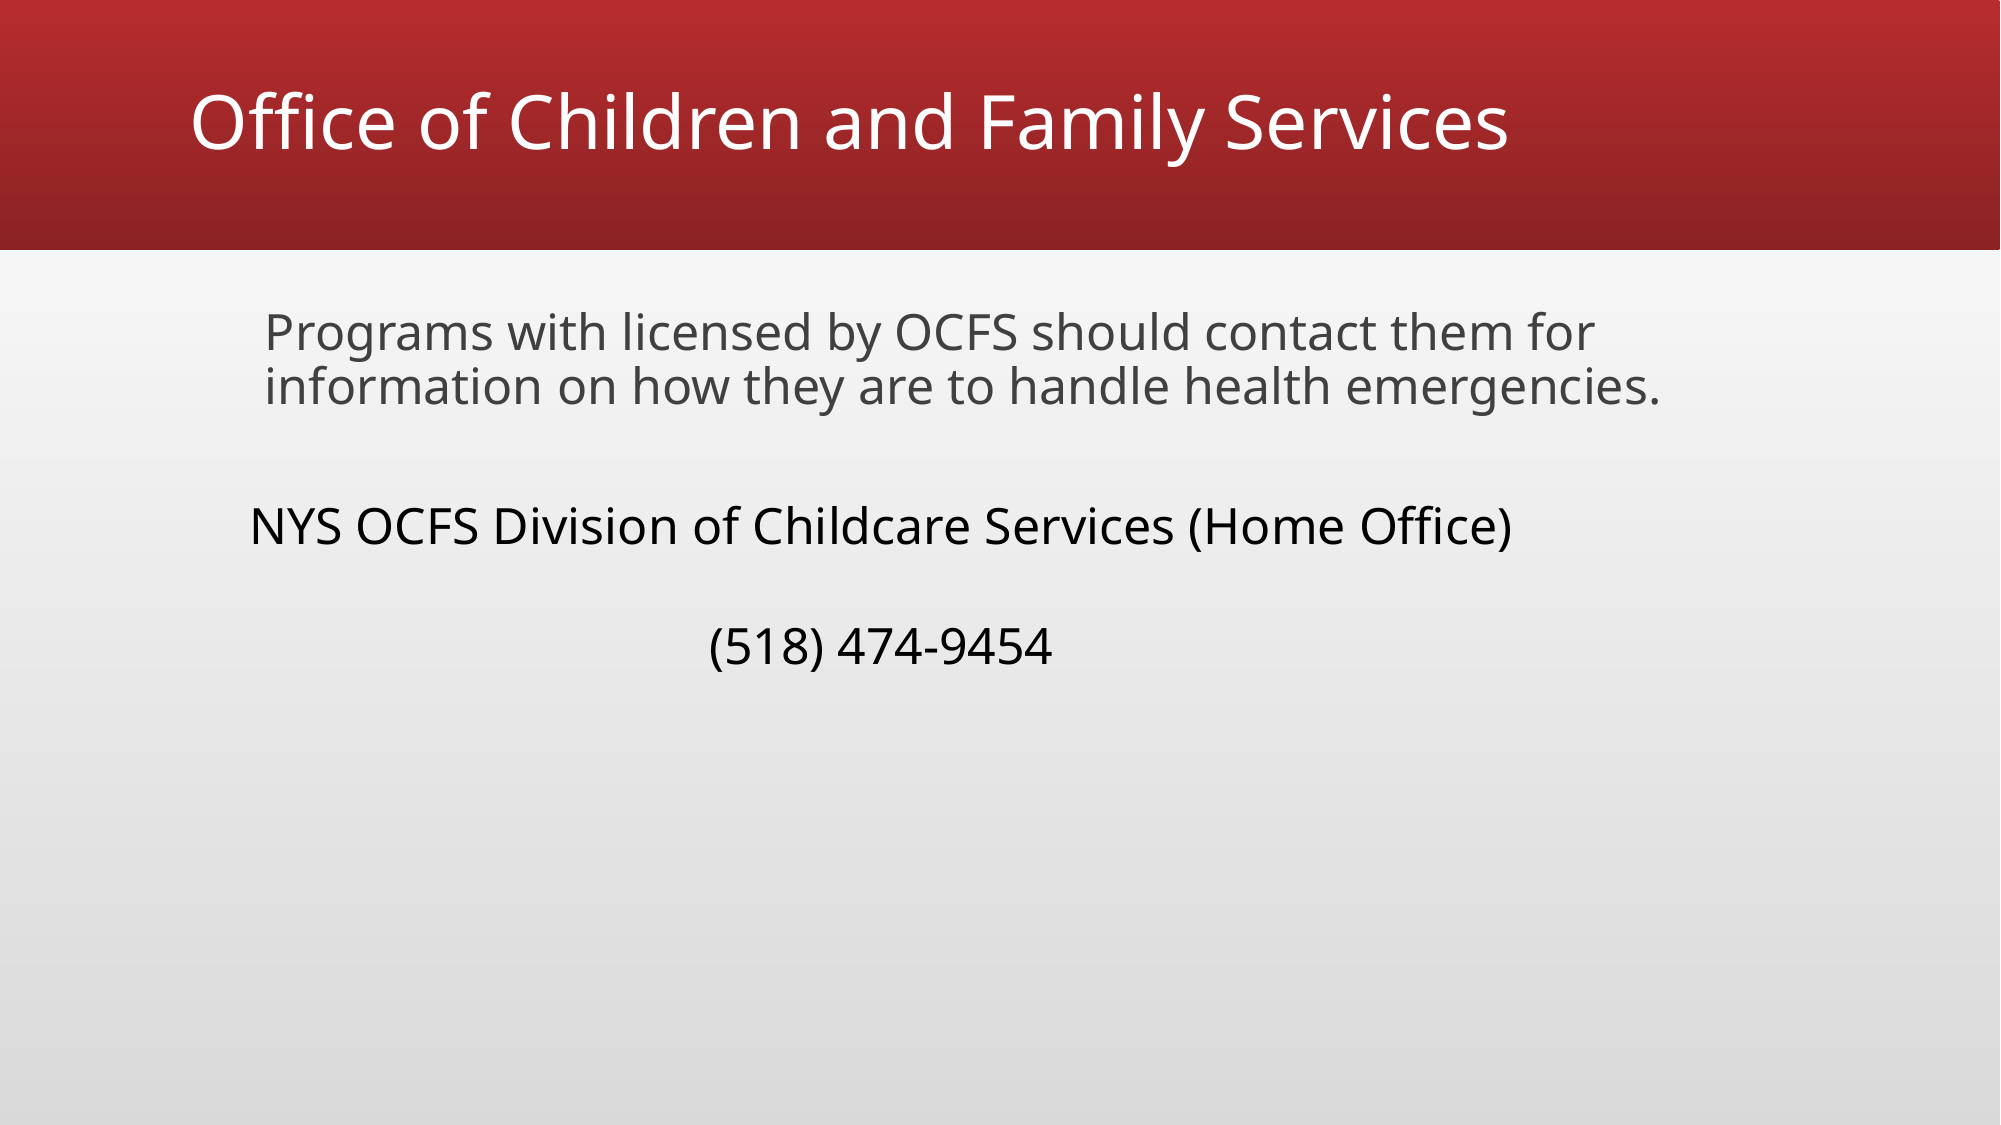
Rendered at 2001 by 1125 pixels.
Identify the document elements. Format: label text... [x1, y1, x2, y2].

list Programs with licensed by OCFS should contact them for information on how they are to handle health emergencies. [249, 299, 1750, 1050]
text_box NYS OCFS Division of Childcare Services (Home Office) (518) 474-9454 [137, 486, 1625, 682]
title Office of Children and Family Services [174, 16, 1825, 234]
